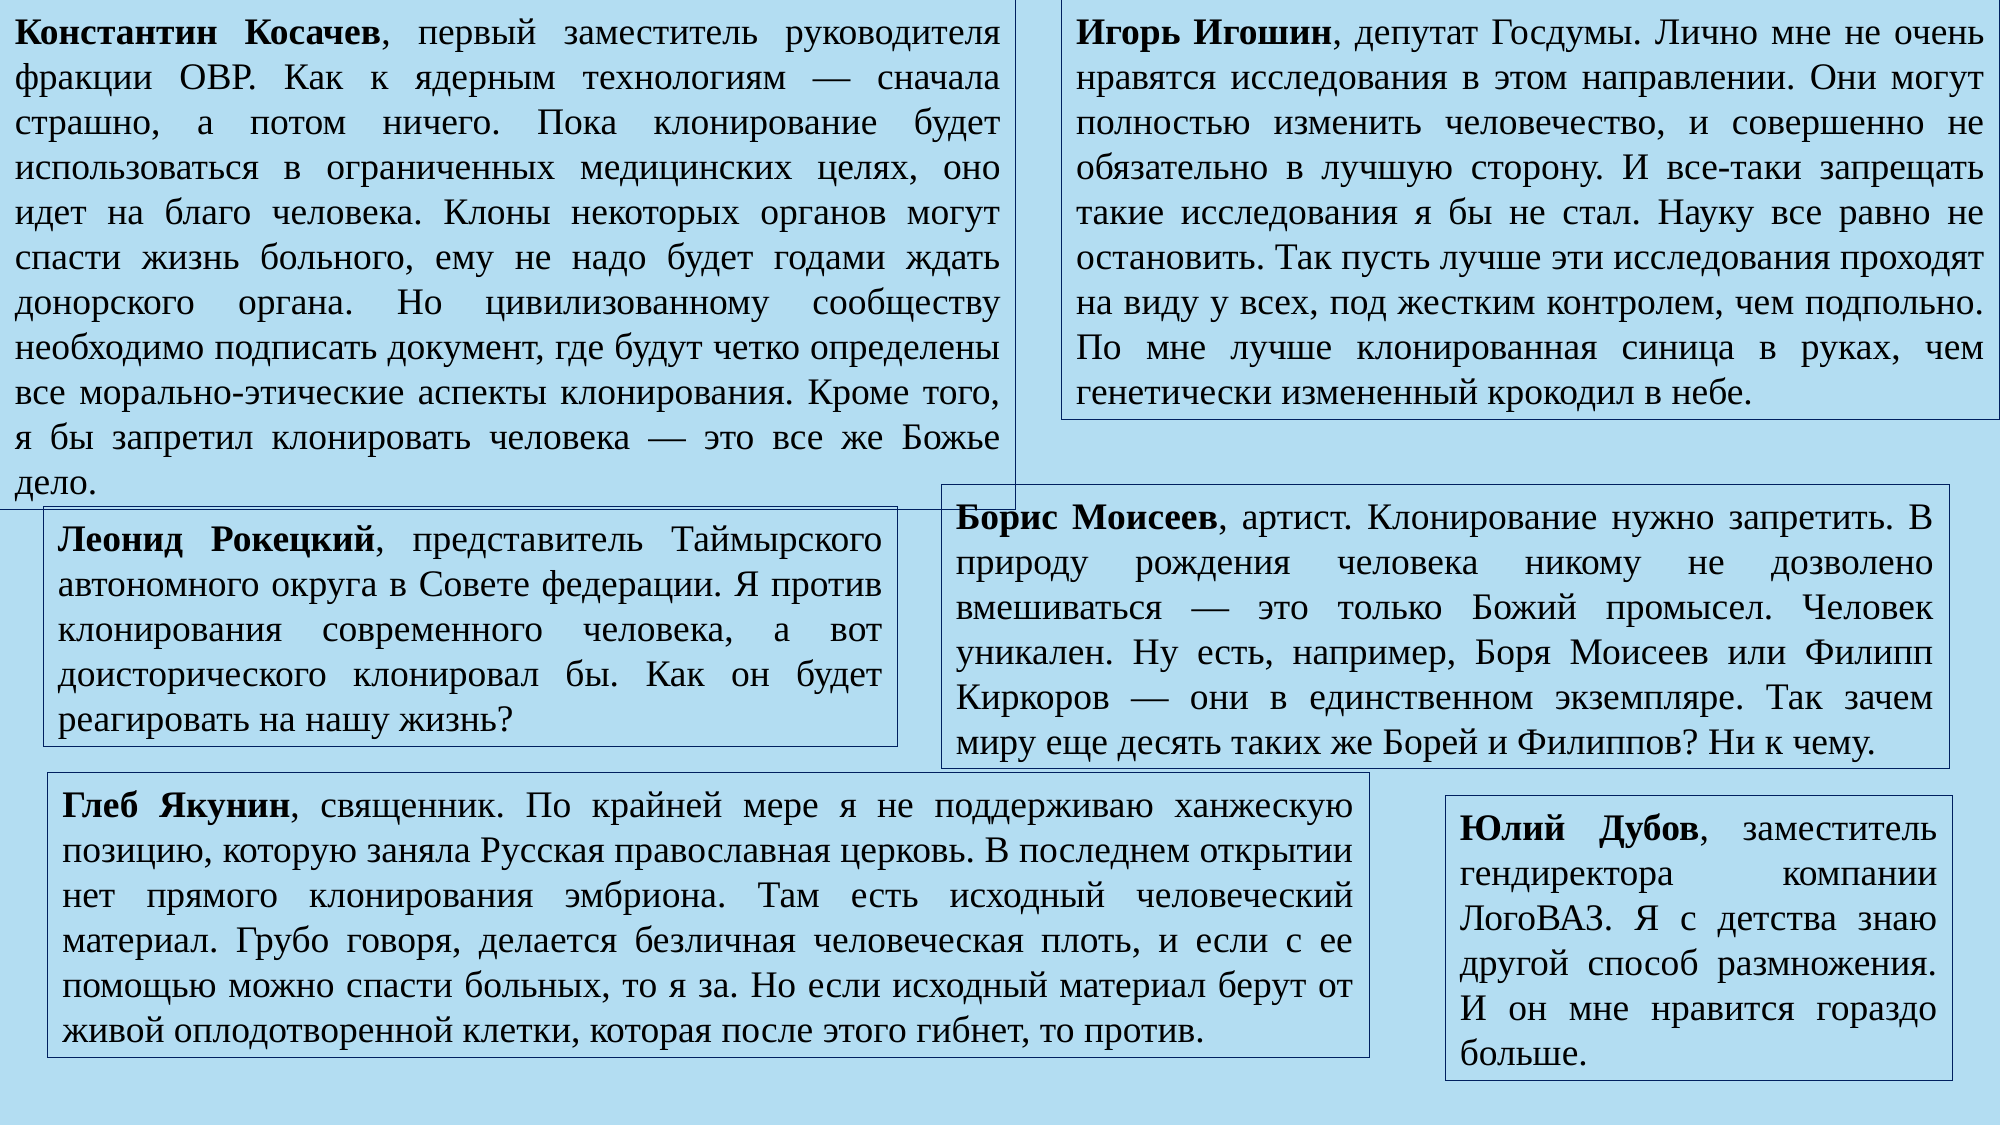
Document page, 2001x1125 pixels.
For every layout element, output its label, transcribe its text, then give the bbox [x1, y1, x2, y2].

text_box Игорь Игошин, депутат Госдумы. Лично мне не очень нравятся исследования в этом направлении. Они могут полностью изменить человечество, и совершенно не обязательно в лучшую сторону. И все-таки запрещать такие исследования я бы не стал. Науку все равно не остановить. Так пусть лучше эти исследования проходят на виду у всех, под жестким контролем, чем подпольно. По мне лучше клонированная синица в руках, чем генетически измененный крокодил в небе. [1061, 0, 2000, 420]
text_box Борис Моисеев, артист. Клонирование нужно запретить. В природу рождения человека никому не дозволено вмешиваться — это только Божий промысел. Человек уникален. Ну есть, например, Боря Моисеев или Филипп Киркоров — они в единственном экземпляре. Так зачем миру еще десять таких же Борей и Филиппов? Ни к чему. [941, 484, 1950, 769]
text_box Леонид Рокецкий, представитель Таймырского автономного округа в Совете федерации. Я против клонирования современного человека, а вот доисторического клонировал бы. Как он будет реагировать на нашу жизнь? [43, 506, 898, 747]
text_box Глеб Якунин, священник. По крайней мере я не поддерживаю ханжескую позицию, которую заняла Русская православная церковь. В последнем открытии нет прямого клонирования эмбриона. Там есть исходный человеческий материал. Грубо говоря, делается безличная человеческая плоть, и если с ее помощью можно спасти больных, то я за. Но если исходный материал берут от живой оплодотворенной клетки, которая после этого гибнет, то против. [47, 772, 1370, 1058]
text_box Юлий Дубов, заместитель гендиректора компании ЛогоВАЗ. Я с детства знаю другой способ размножения. И он мне нравится гораздо больше. [1445, 795, 1953, 1081]
text_box Константин Косачев, первый заместитель руководителя фракции ОВР. Как к ядерным технологиям — сначала страшно, а потом ничего. Пока клонирование будет использоваться в ограниченных медицинских целях, оно идет на благо человека. Клоны некоторых органов могут спасти жизнь больного, ему не надо будет годами ждать донорского органа. Но цивилизованному сообществу необходимо подписать документ, где будут четко определены все морально-этические аспекты клонирования. Кроме того, я бы запретил клонировать человека — это все же Божье дело. [0, 0, 1016, 510]
